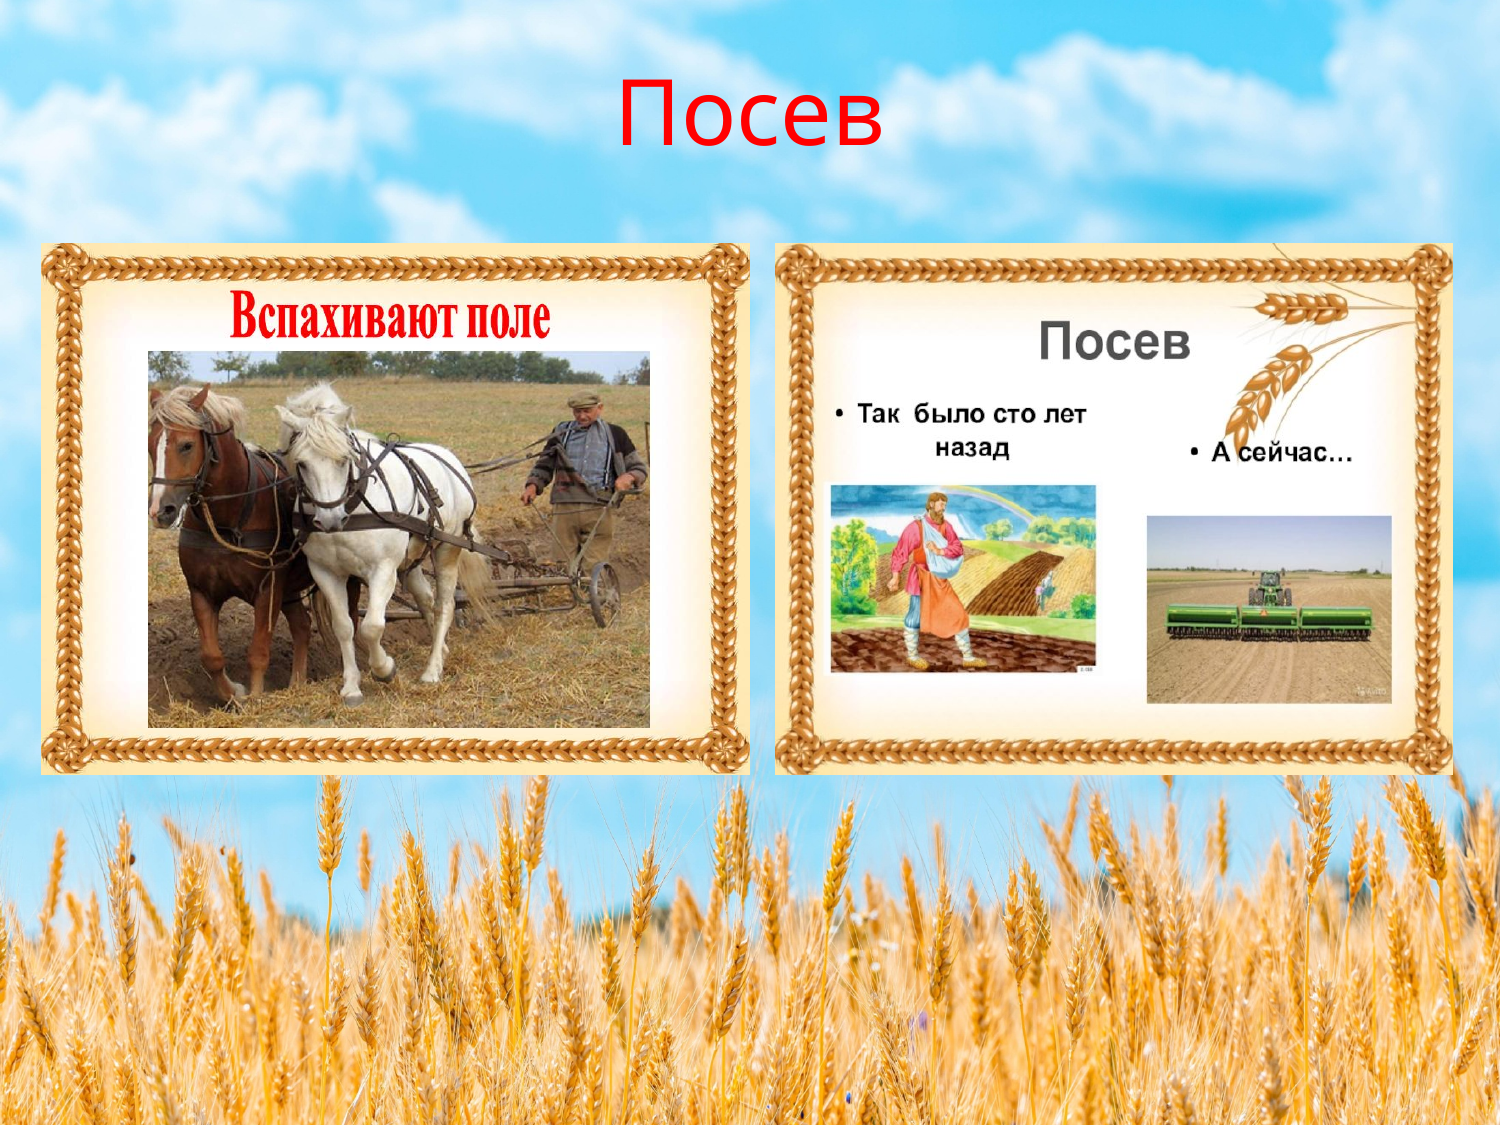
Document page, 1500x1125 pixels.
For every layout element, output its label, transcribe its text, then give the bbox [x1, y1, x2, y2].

title Посев [75, 45, 1425, 173]
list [41, 243, 751, 776]
picture [0, 0, 1500, 1125]
